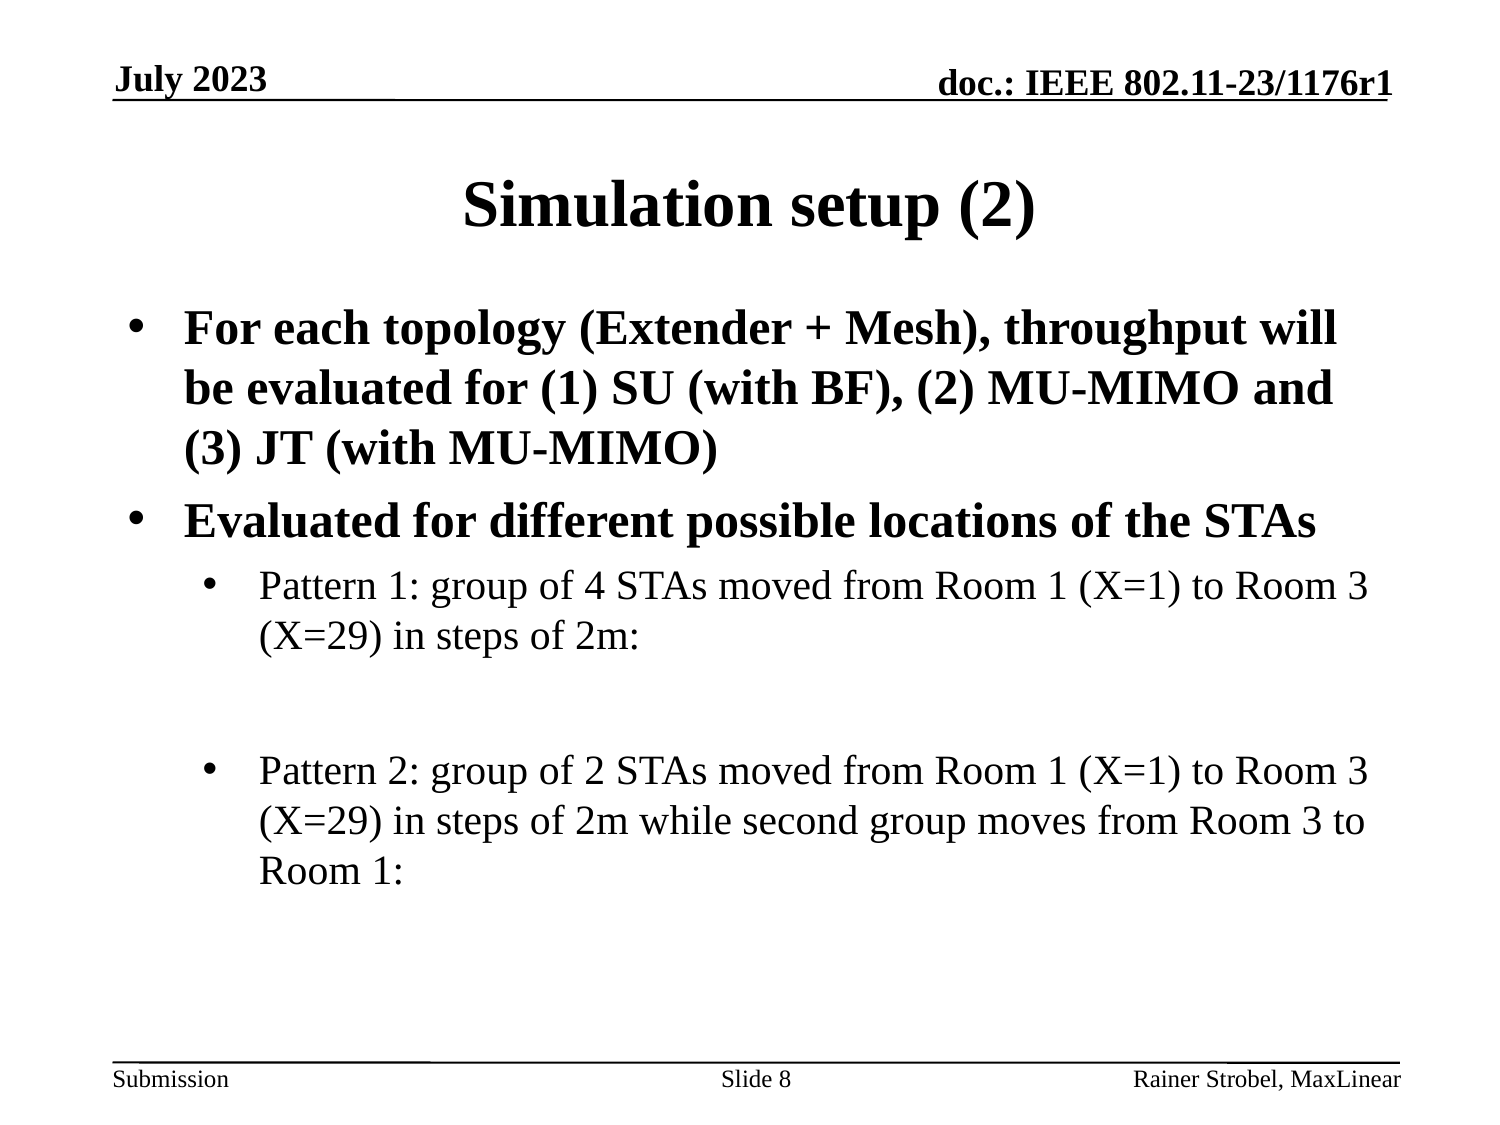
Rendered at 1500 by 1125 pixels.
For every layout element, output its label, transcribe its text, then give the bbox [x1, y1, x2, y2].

slide_number Slide 8 [712, 1061, 800, 1123]
footer Rainer Strobel, MaxLinear [878, 1061, 1402, 1093]
title Simulation setup (2) [112, 112, 1388, 288]
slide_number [114, 54, 423, 100]
